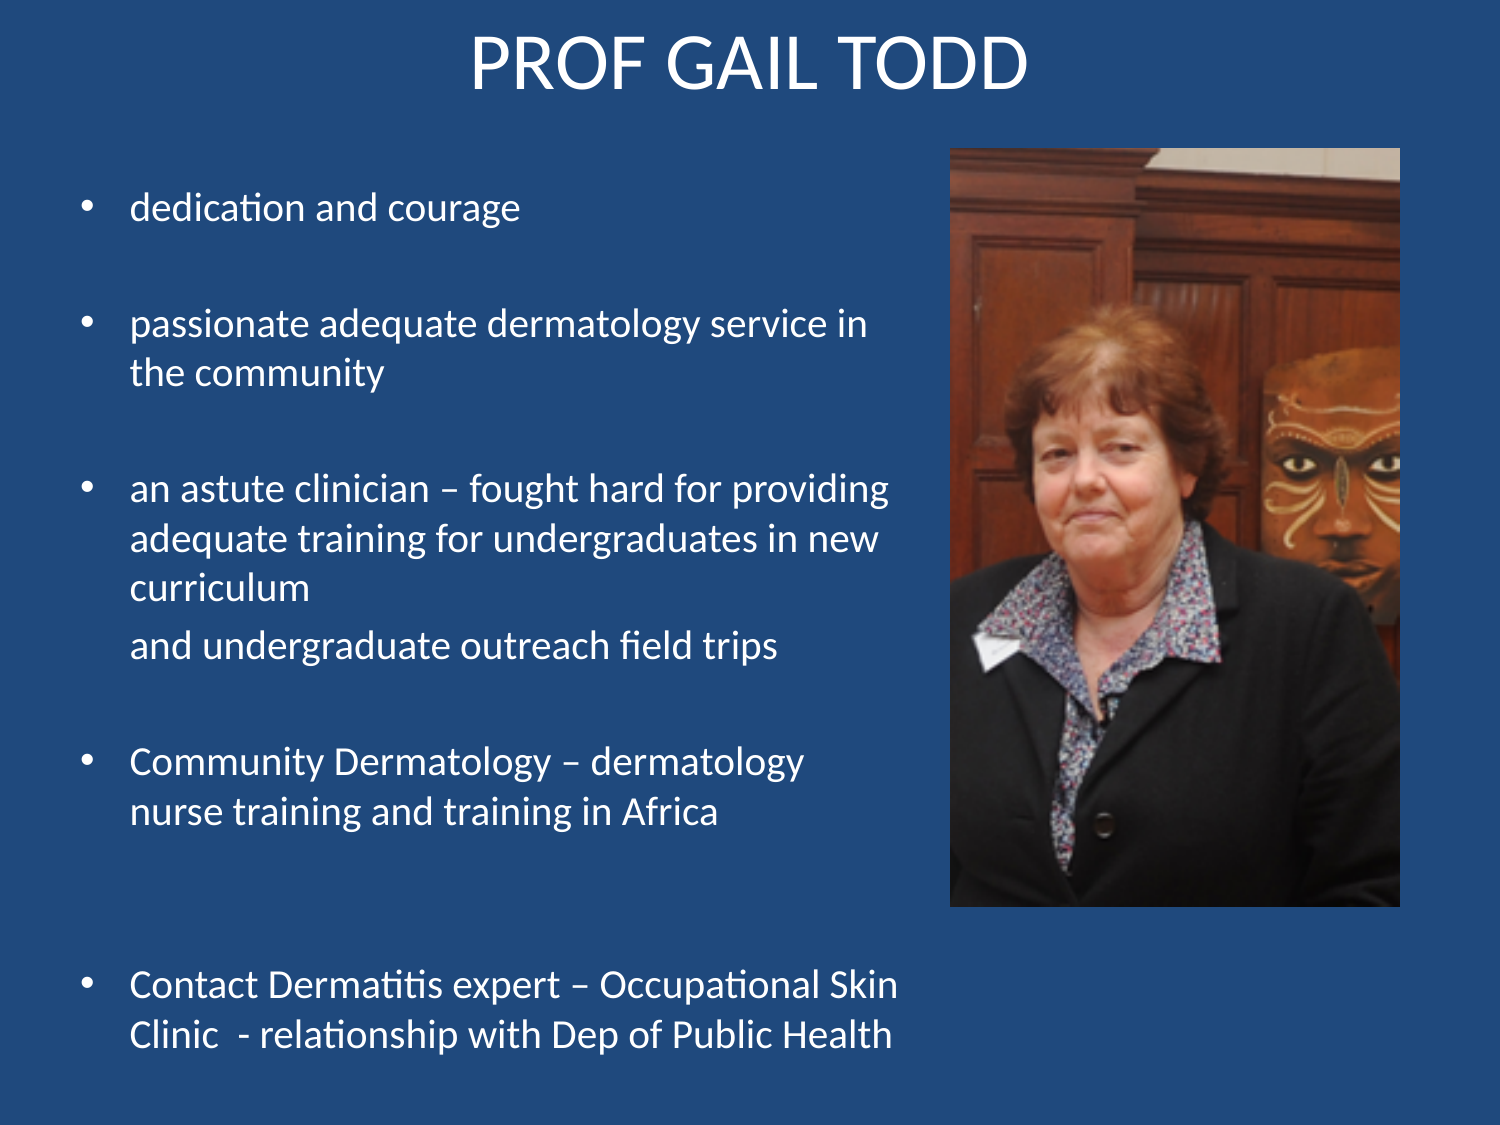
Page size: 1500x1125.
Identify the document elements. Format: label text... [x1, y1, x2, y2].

list dedication and courage passionate adequate dermatology service in the community an astute clinician – fought hard for providing adequate training for undergraduates in new curriculum and undergraduate outreach field trips Community Dermatology – dermatology nurse training and training in Africa Contact Dermatitis expert – Occupational Skin Clinic - relationship with Dep of Public Health [64, 172, 918, 1071]
picture [950, 148, 1400, 907]
title PROF GAIL TODD [75, 0, 1425, 114]
